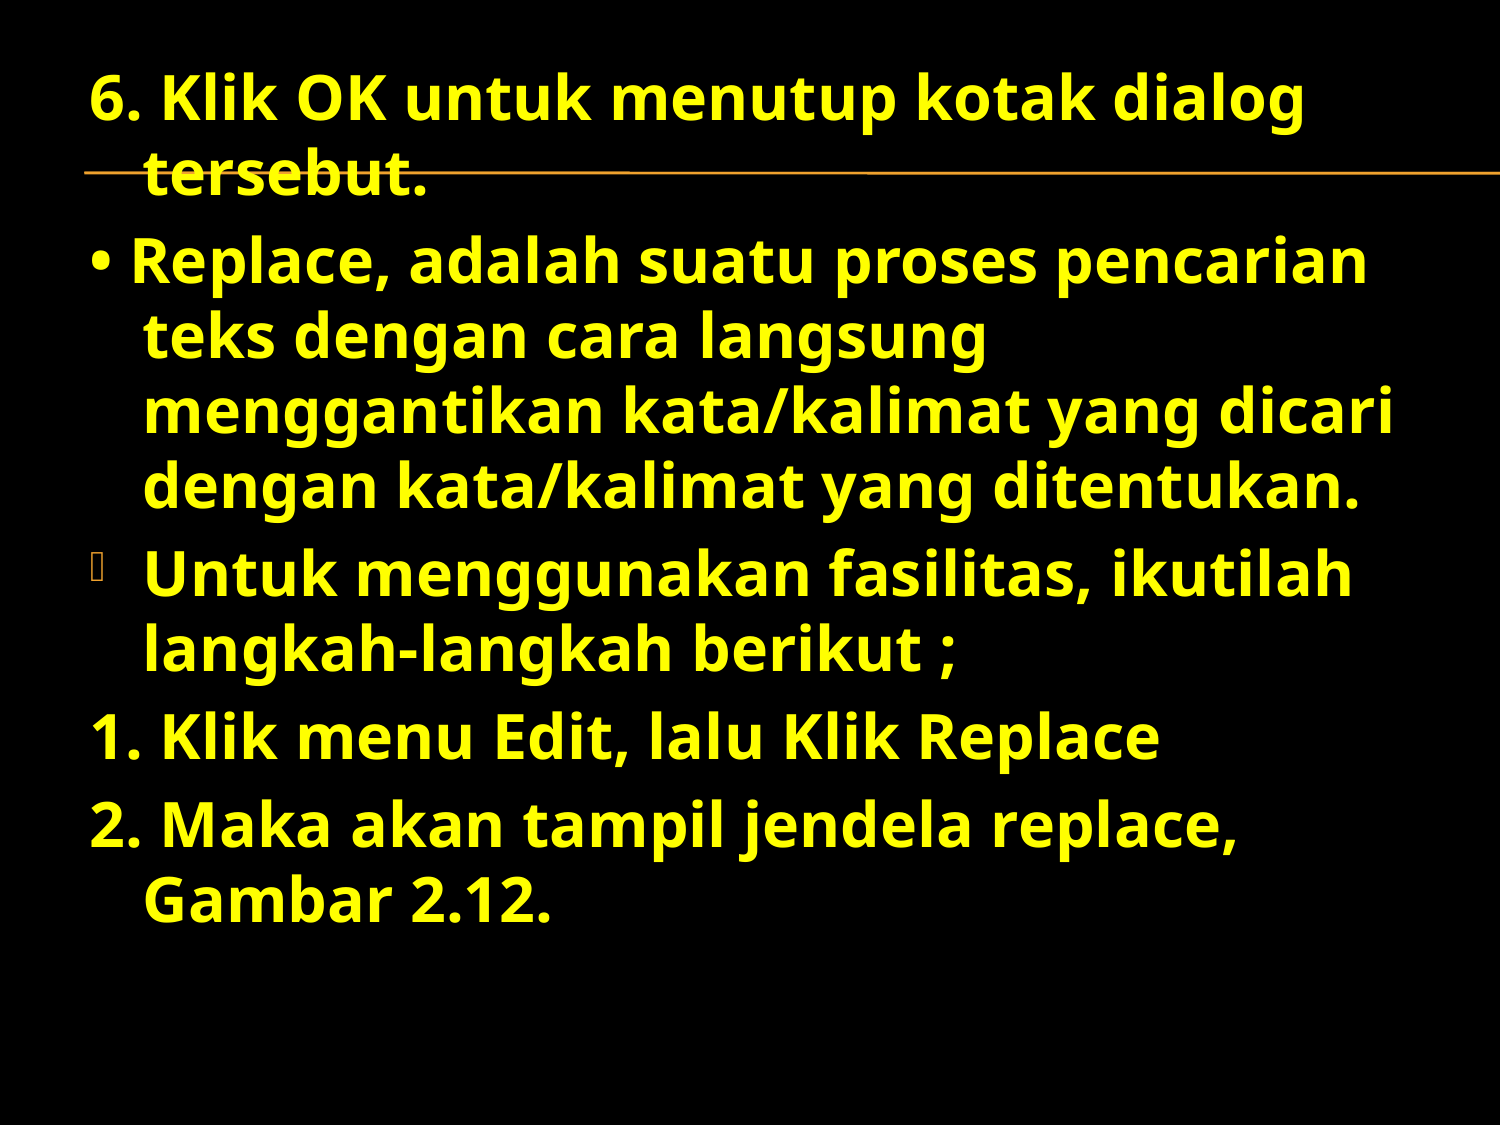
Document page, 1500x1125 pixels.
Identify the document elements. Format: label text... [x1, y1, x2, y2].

list 6. Klik OK untuk menutup kotak dialog tersebut. • Replace, adalah suatu proses pencarian teks dengan cara langsung menggantikan kata/kalimat yang dicari dengan kata/kalimat yang ditentukan. Untuk menggunakan fasilitas, ikutilah langkah-langkah berikut ; 1. Klik menu Edit, lalu Klik Replace 2. Maka akan tampil jendela replace, Gambar 2.12. [75, 50, 1425, 1005]
